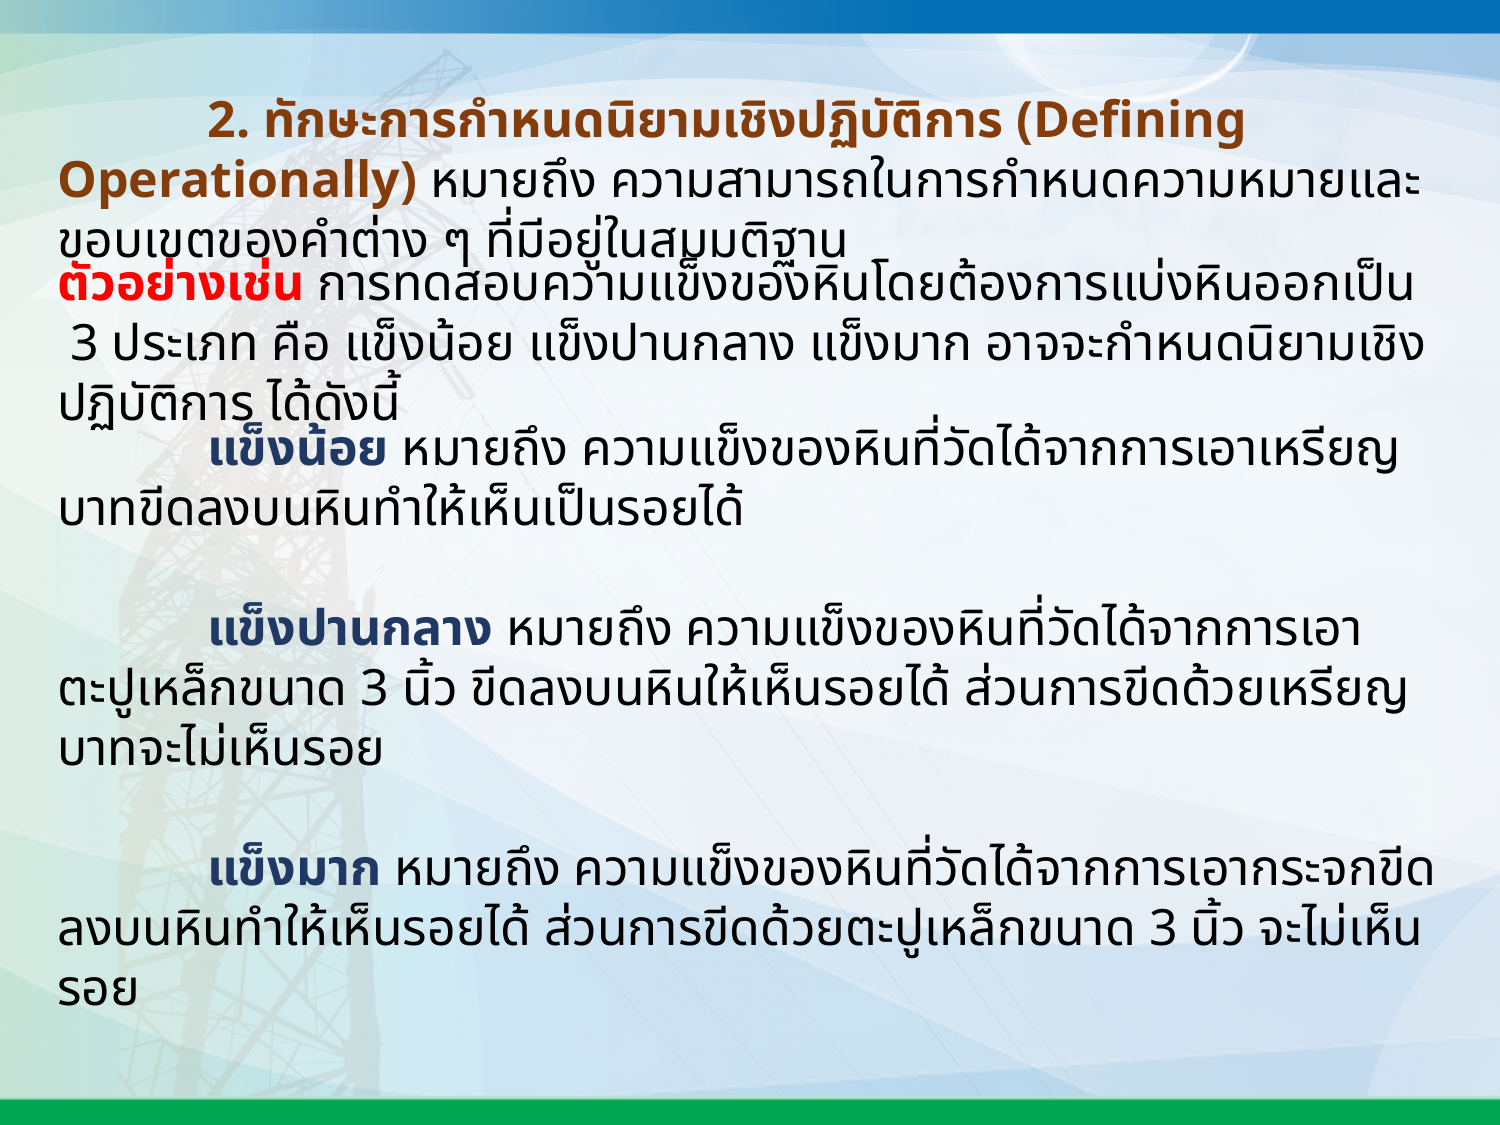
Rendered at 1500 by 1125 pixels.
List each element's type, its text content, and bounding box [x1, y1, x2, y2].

picture [0, 0, 1500, 1125]
text_box แข็งน้อย หมายถึง ความแข็งของหินที่วัดได้จากการเอาเหรียญบาทขีดลงบนหินทำให้เห็นเป็นรอยได้ แข็งปานกลาง หมายถึง ความแข็งของหินที่วัดได้จากการเอาตะปูเหล็กขนาด 3 นิ้ว ขีดลงบนหินให้เห็นรอยได้ ส่วนการขีดด้วยเหรียญบาทจะไม่เห็นรอย แข็งมาก หมายถึง ความแข็งของหินที่วัดได้จากการเอากระจกขีดลงบนหินทำให้เห็นรอยได้ ส่วนการขีดด้วยตะปูเหล็กขนาด 3 นิ้ว จะไม่เห็นรอย [42, 408, 1454, 1023]
text_box ตัวอย่างเช่น การทดสอบความแข็งของหินโดยต้องการแบ่งหินออกเป็น 3 ประเภท คือ แข็งน้อย แข็งปานกลาง แข็งมาก อาจจะกำหนดนิยามเชิงปฏิบัติการ ได้ดังนี้ [42, 243, 1454, 408]
text_box 2. ทักษะการกำหนดนิยามเชิงปฏิบัติการ (Defining Operationally) หมายถึง ความสามารถในการกำหนดความหมายและขอบเขตของคำต่าง ๆ ที่มีอยู่ในสมมติฐาน [42, 79, 1454, 243]
